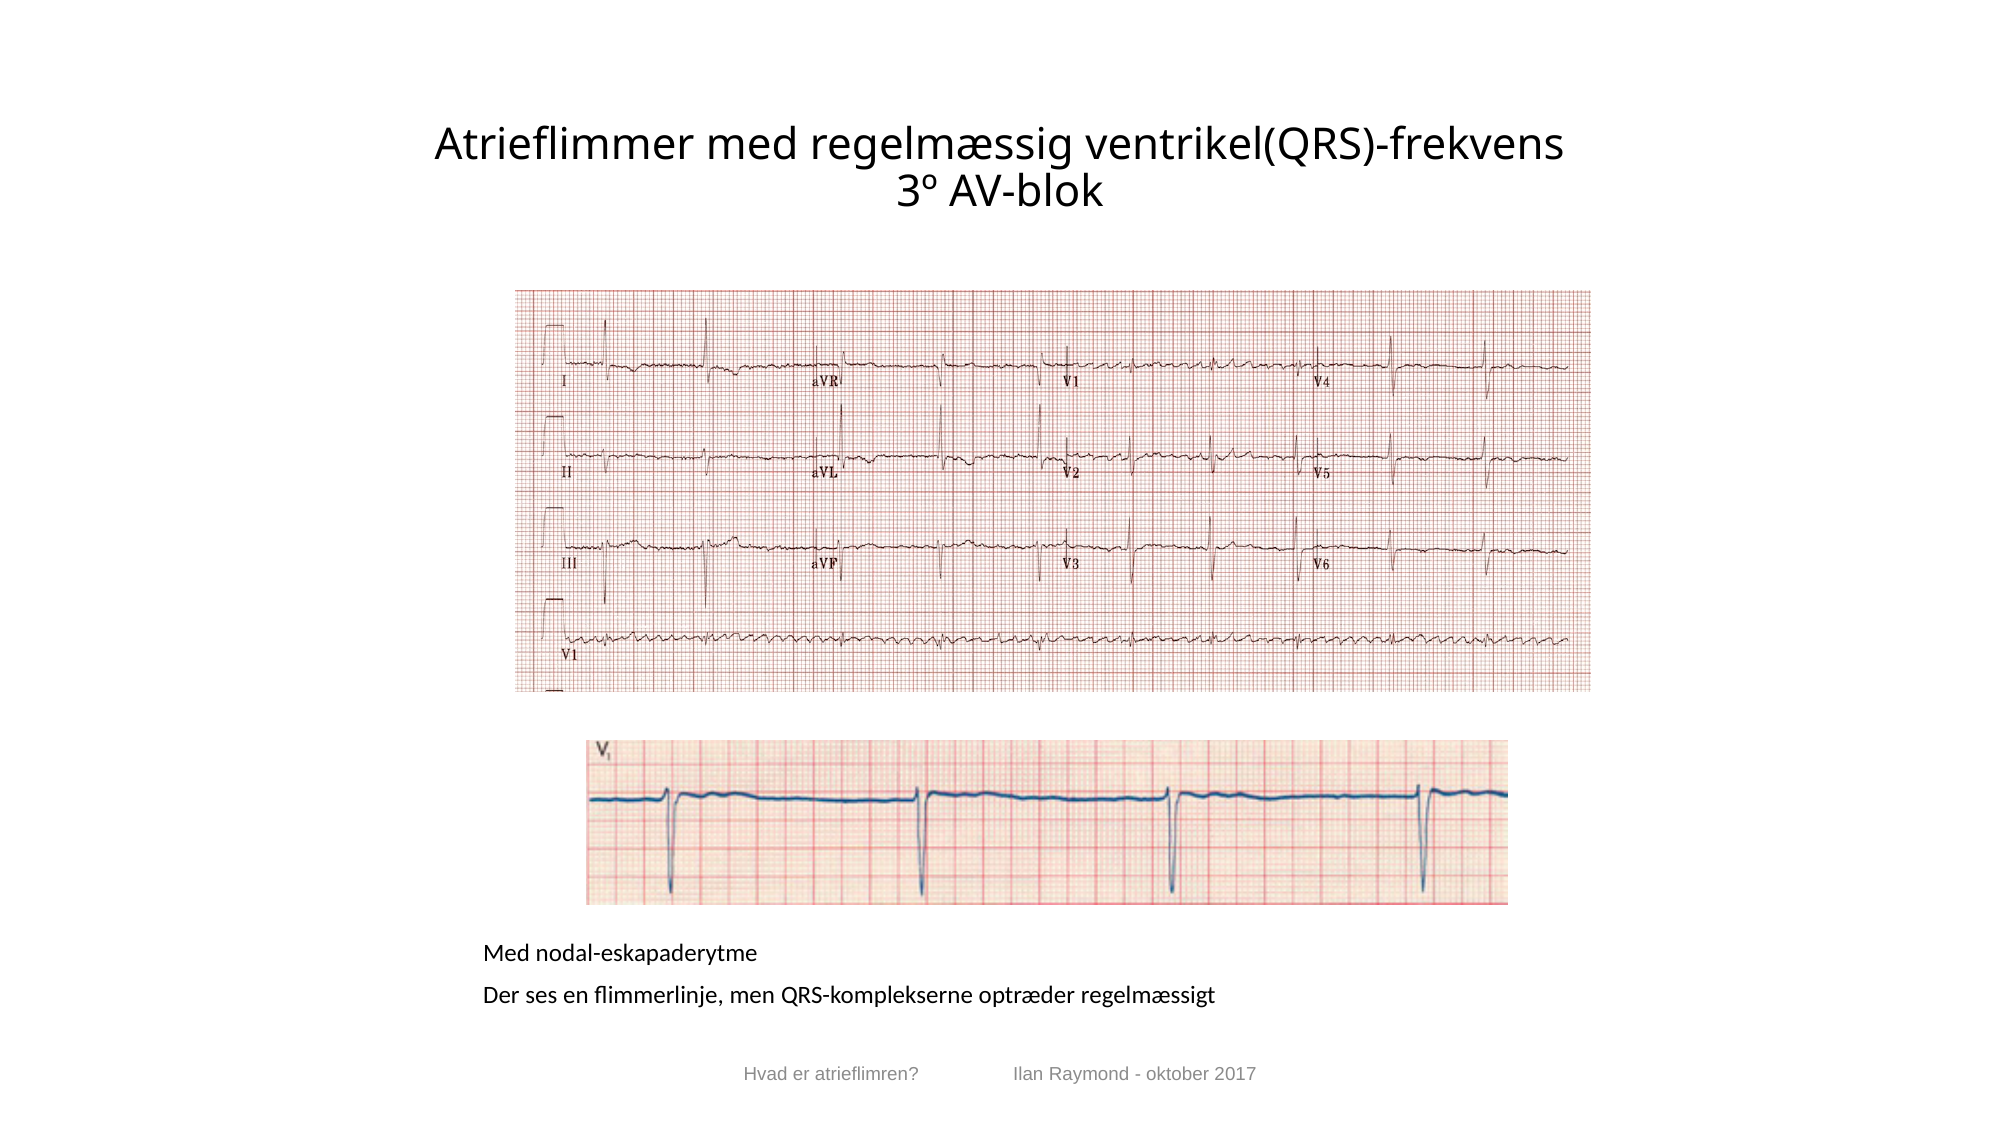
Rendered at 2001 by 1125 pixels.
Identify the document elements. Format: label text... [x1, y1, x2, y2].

picture [515, 290, 1591, 692]
picture [586, 740, 1508, 905]
text_box Med nodal-eskapaderytme Der ses en flimmerlinje, men QRS-komplekserne optræder regelmæssigt [468, 928, 1319, 1016]
title Atrieflimmer med regelmæssig ventrikel(QRS)-frekvens 3º AV-blok [137, 59, 1863, 278]
footer Hvad er atrieflimren? Ilan Raymond - oktober 2017 [662, 1042, 1338, 1103]
